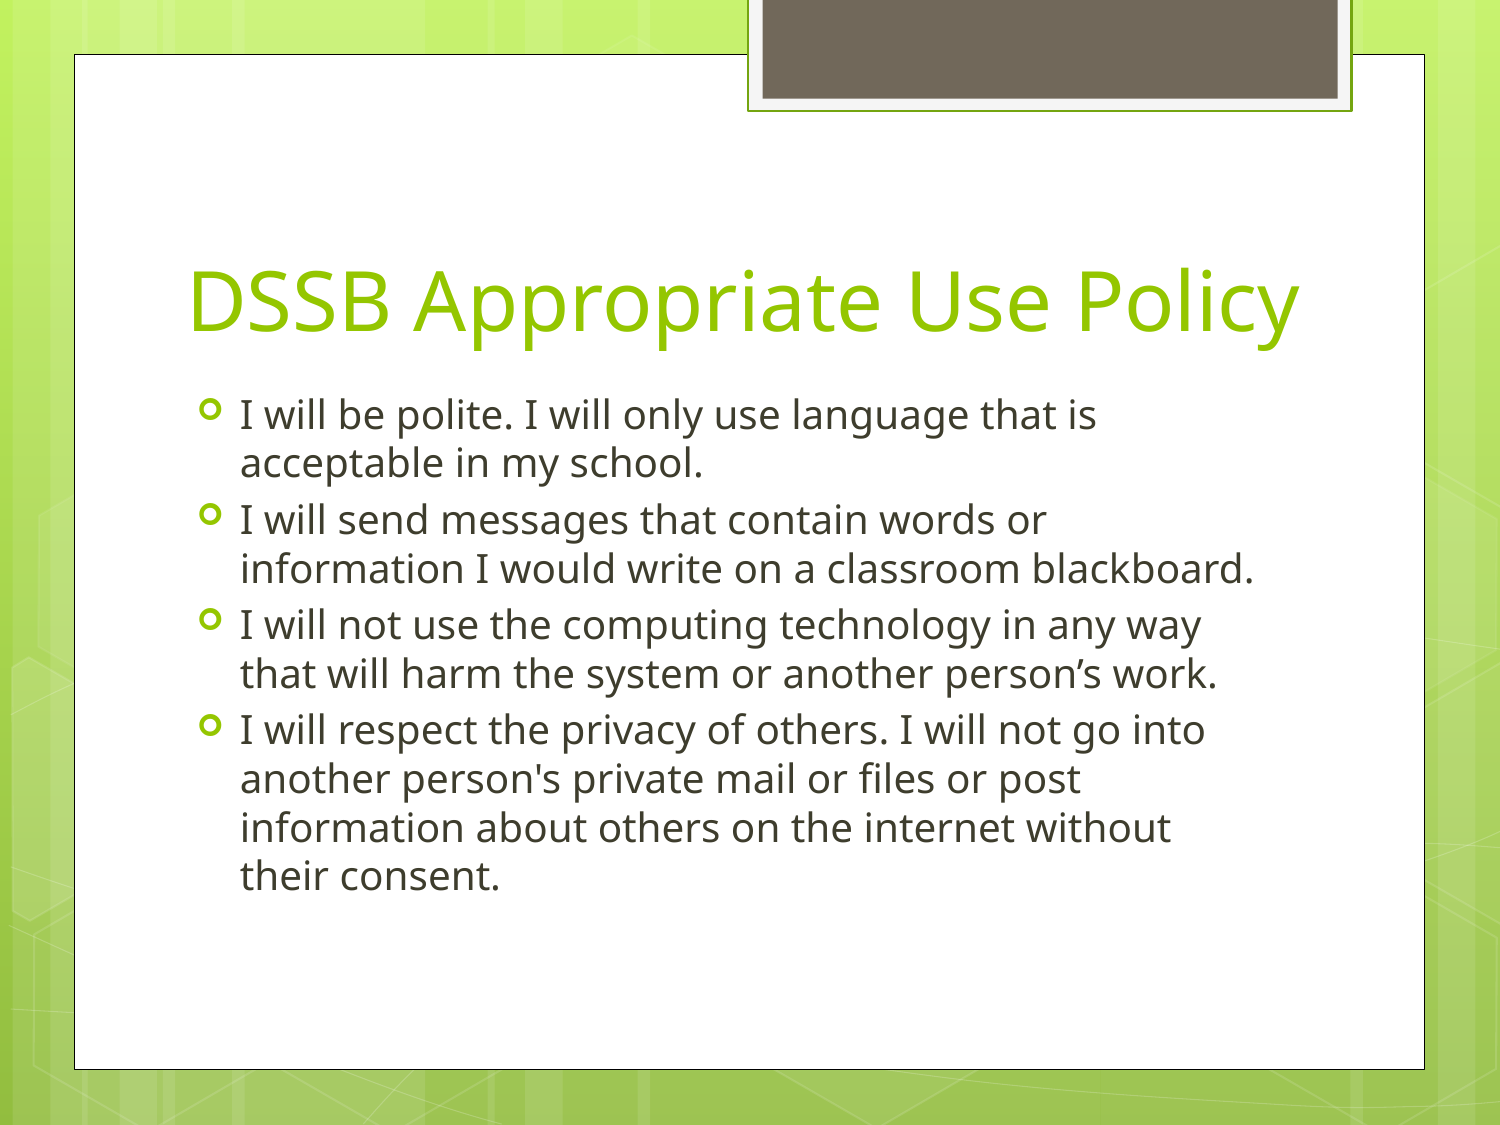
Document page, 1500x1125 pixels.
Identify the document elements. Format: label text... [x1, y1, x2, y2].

list I will be polite. I will only use language that is acceptable in my school. I will send messages that contain words or information I would write on a classroom blackboard. I will not use the computing technology in any way that will harm the system or another person’s work. I will respect the privacy of others. I will not go into another person's private mail or files or post information about others on the internet without their consent. [171, 381, 1283, 957]
title DSSB Appropriate Use Policy [171, 168, 1324, 357]
